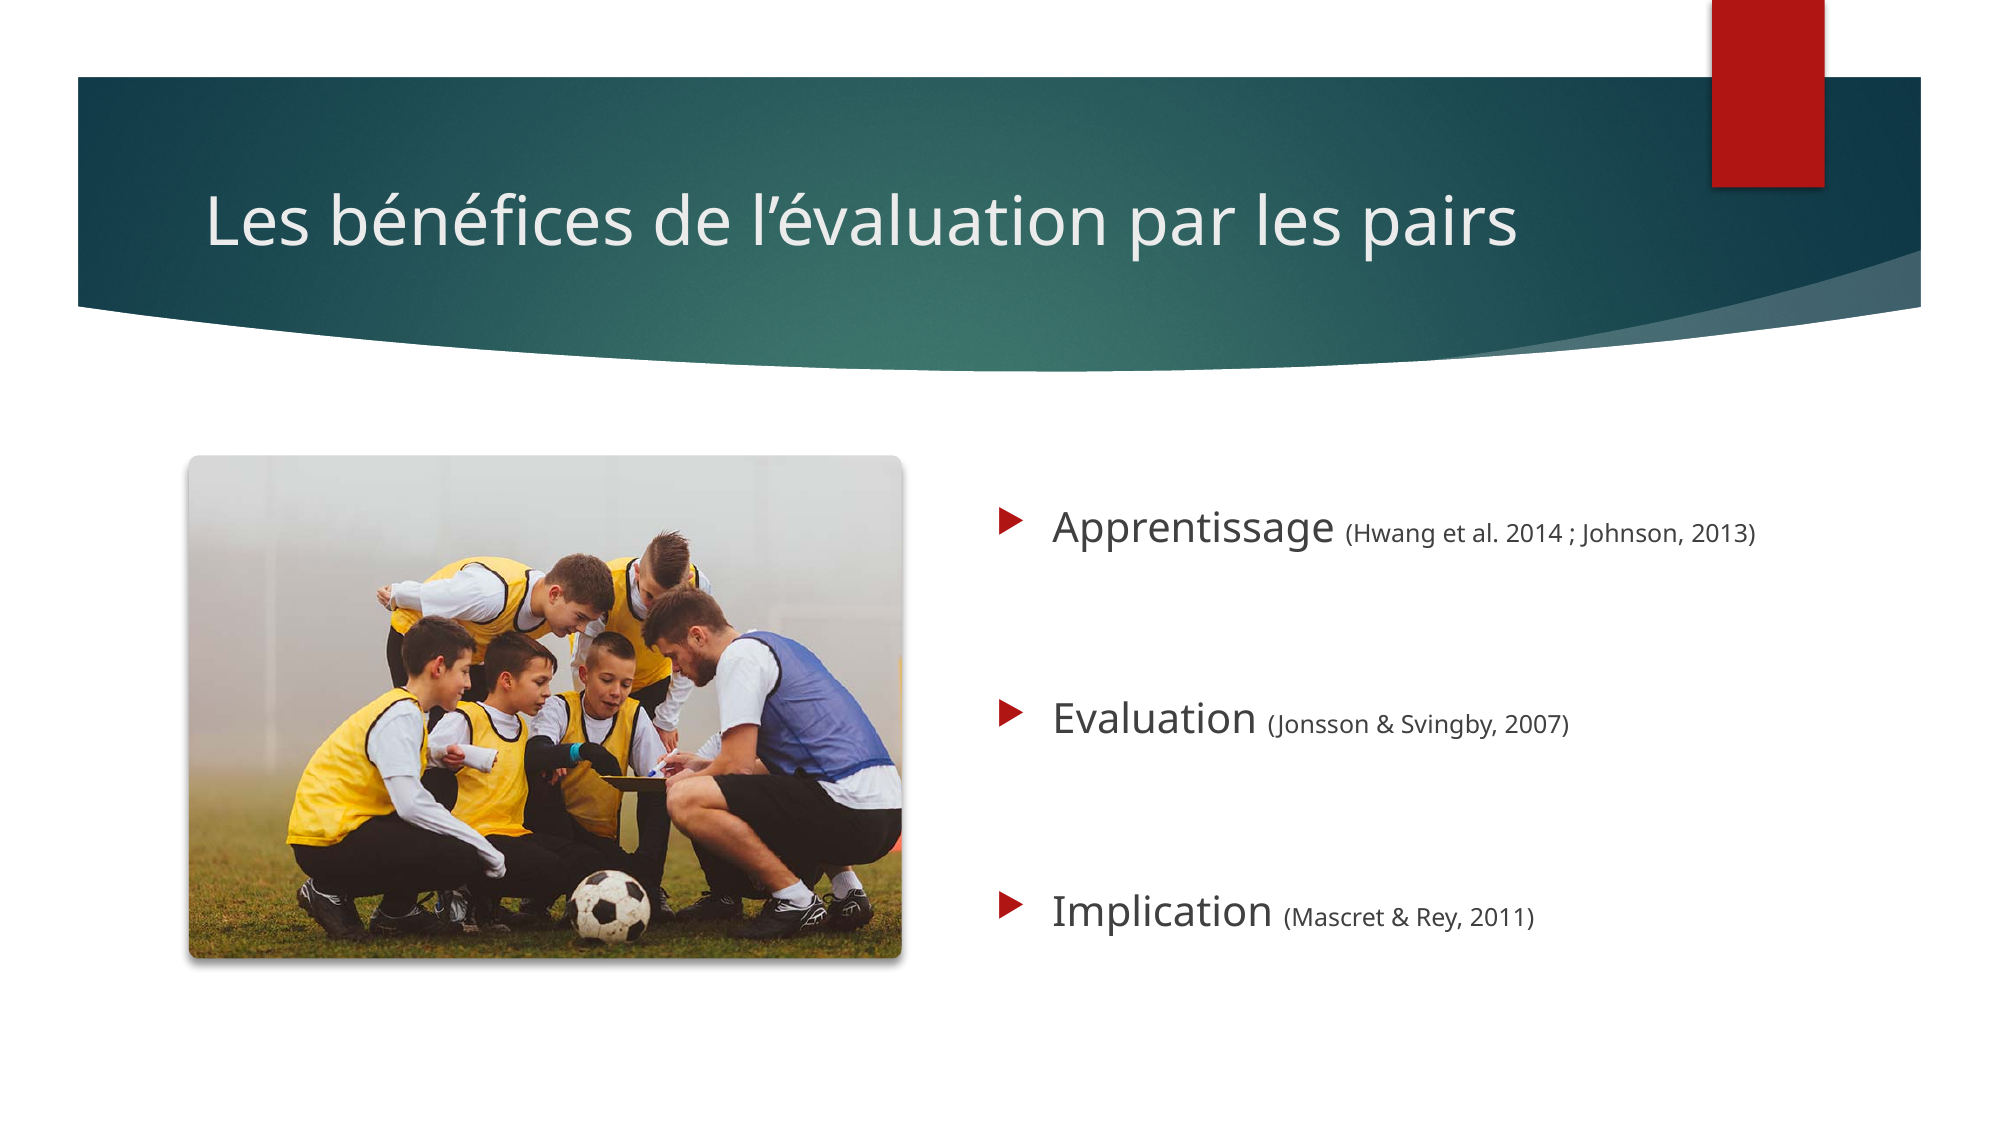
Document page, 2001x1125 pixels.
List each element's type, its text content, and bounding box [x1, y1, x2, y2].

list Apprentissage (Hwang et al. 2014 ; Johnson, 2013) Evaluation (Jonsson & Svingby, 2007) Implication (Mascret & Rey, 2011) [981, 467, 1837, 1029]
picture [188, 455, 902, 959]
title Les bénéfices de l’évaluation par les pairs [189, 159, 1638, 276]
